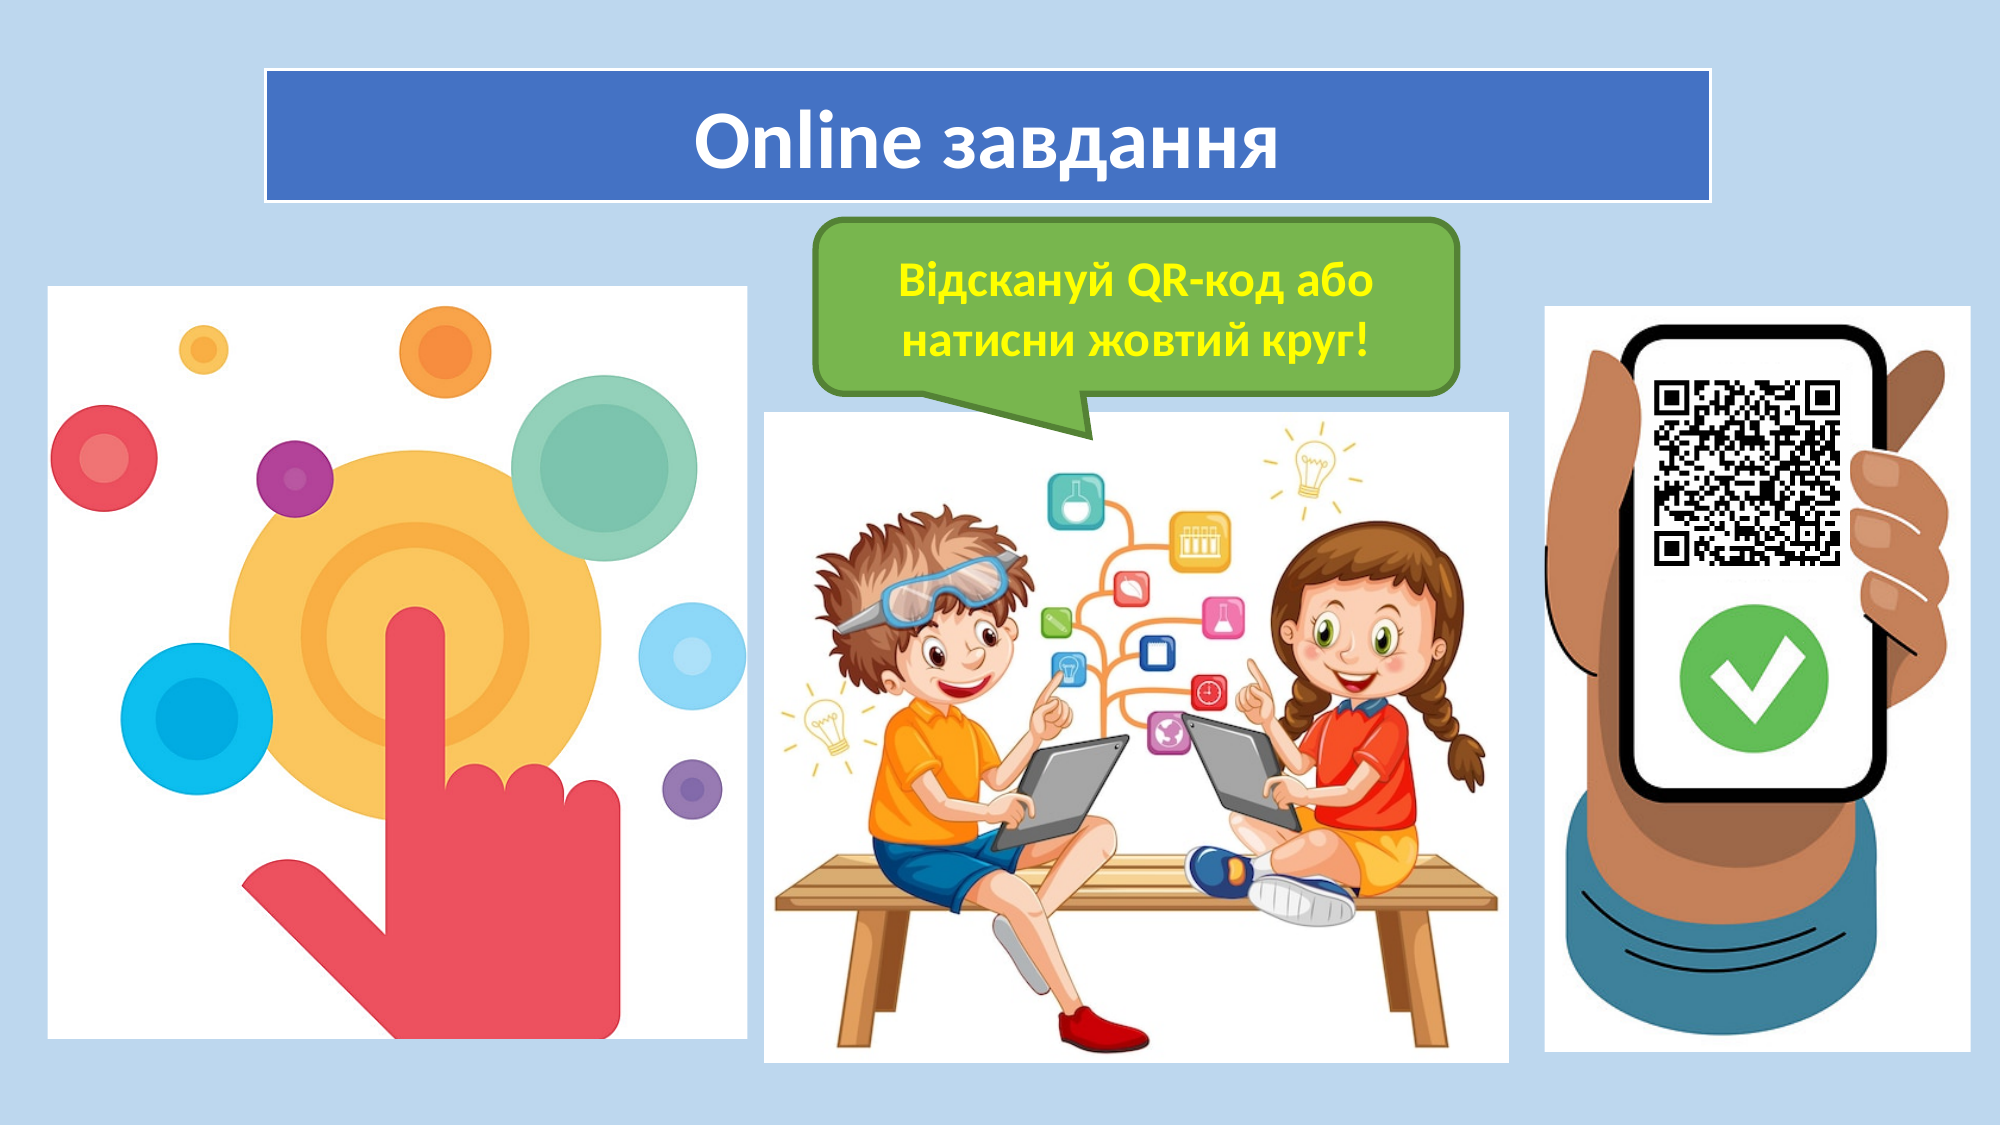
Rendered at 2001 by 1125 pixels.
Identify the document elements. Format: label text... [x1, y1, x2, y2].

text_box Online завдання [264, 68, 1712, 203]
picture [47, 286, 748, 1039]
text_box Відскануй QR-код або натисни жовтий круг! [814, 218, 1459, 412]
picture [1544, 306, 1971, 1052]
picture [764, 412, 1509, 1063]
